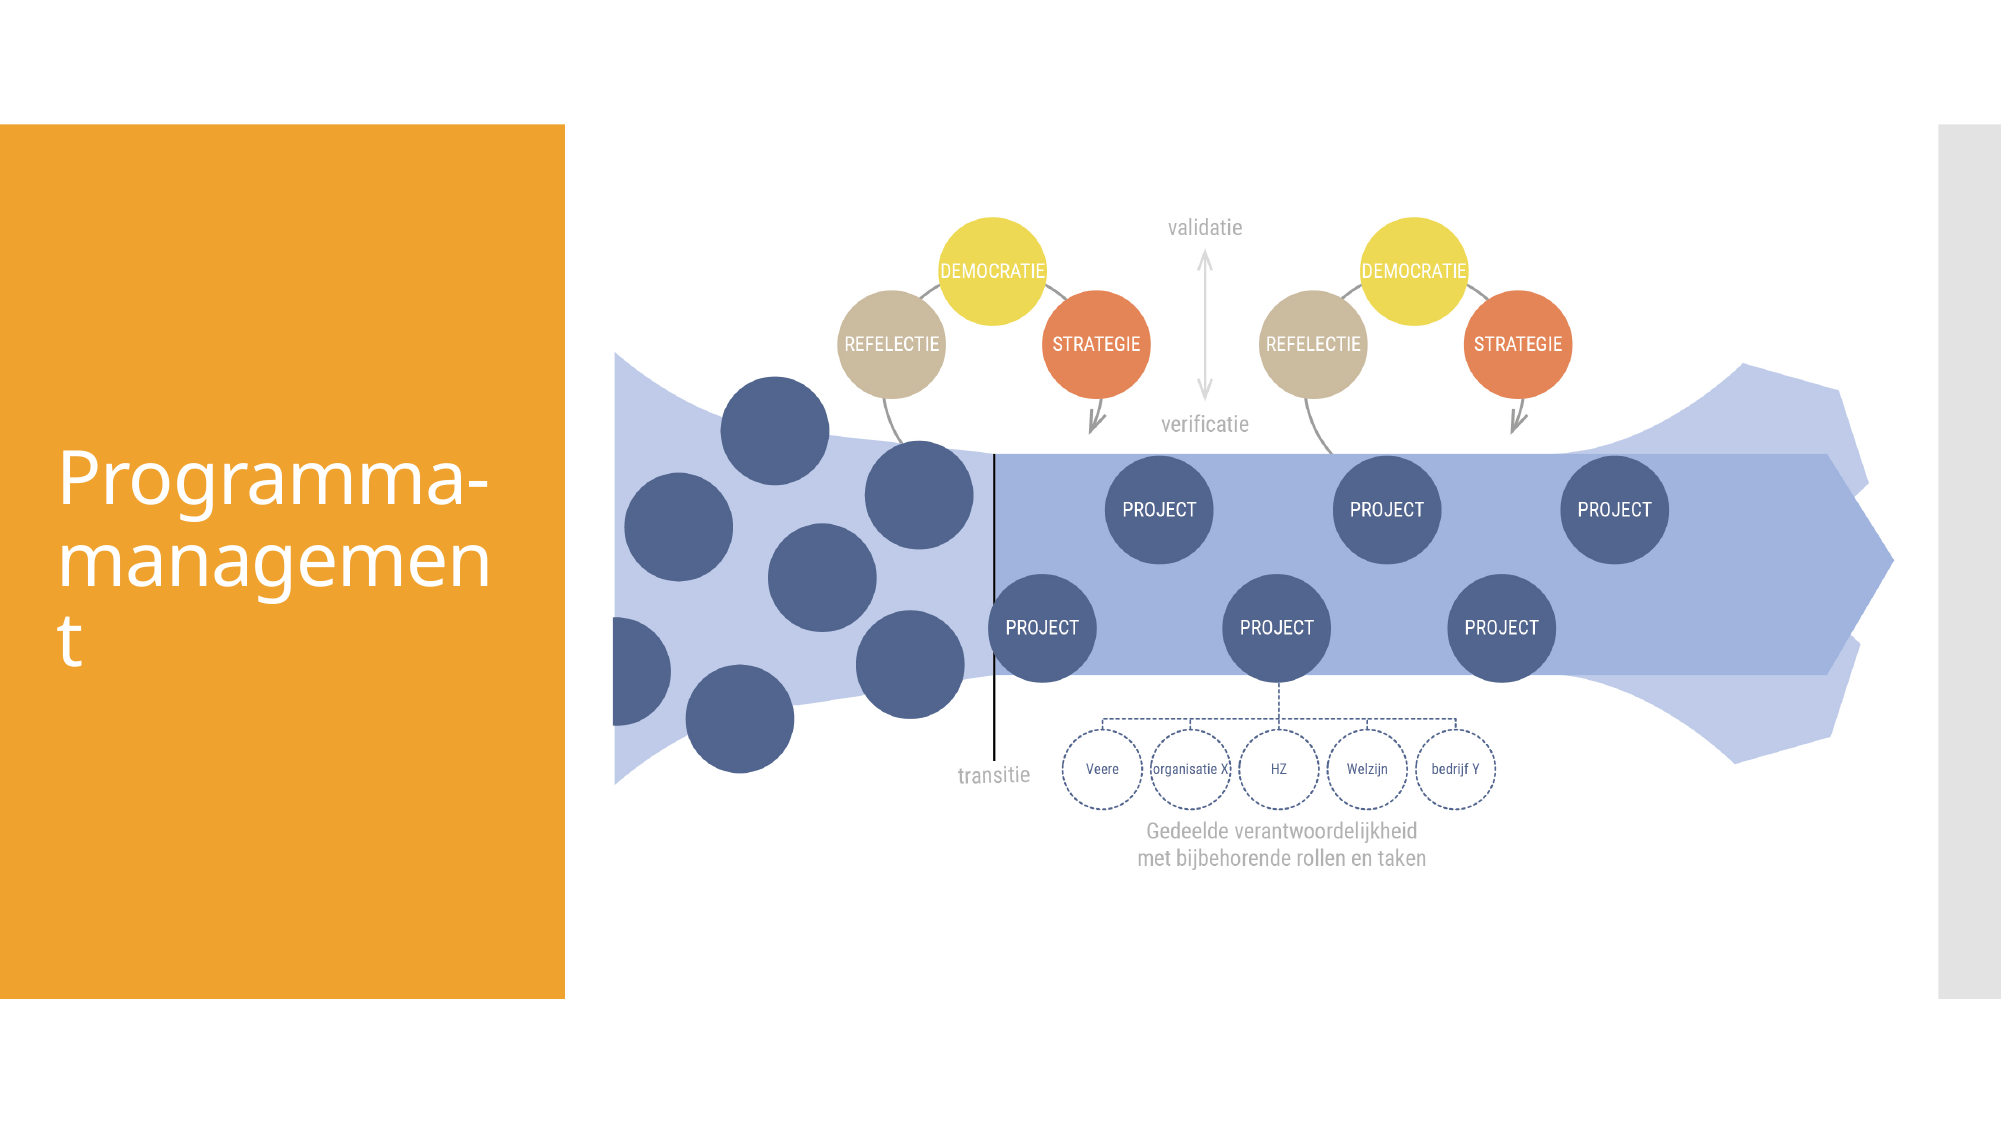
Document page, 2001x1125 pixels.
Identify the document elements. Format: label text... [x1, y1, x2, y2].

title Programma-management [41, 184, 525, 940]
picture [612, 144, 1895, 882]
